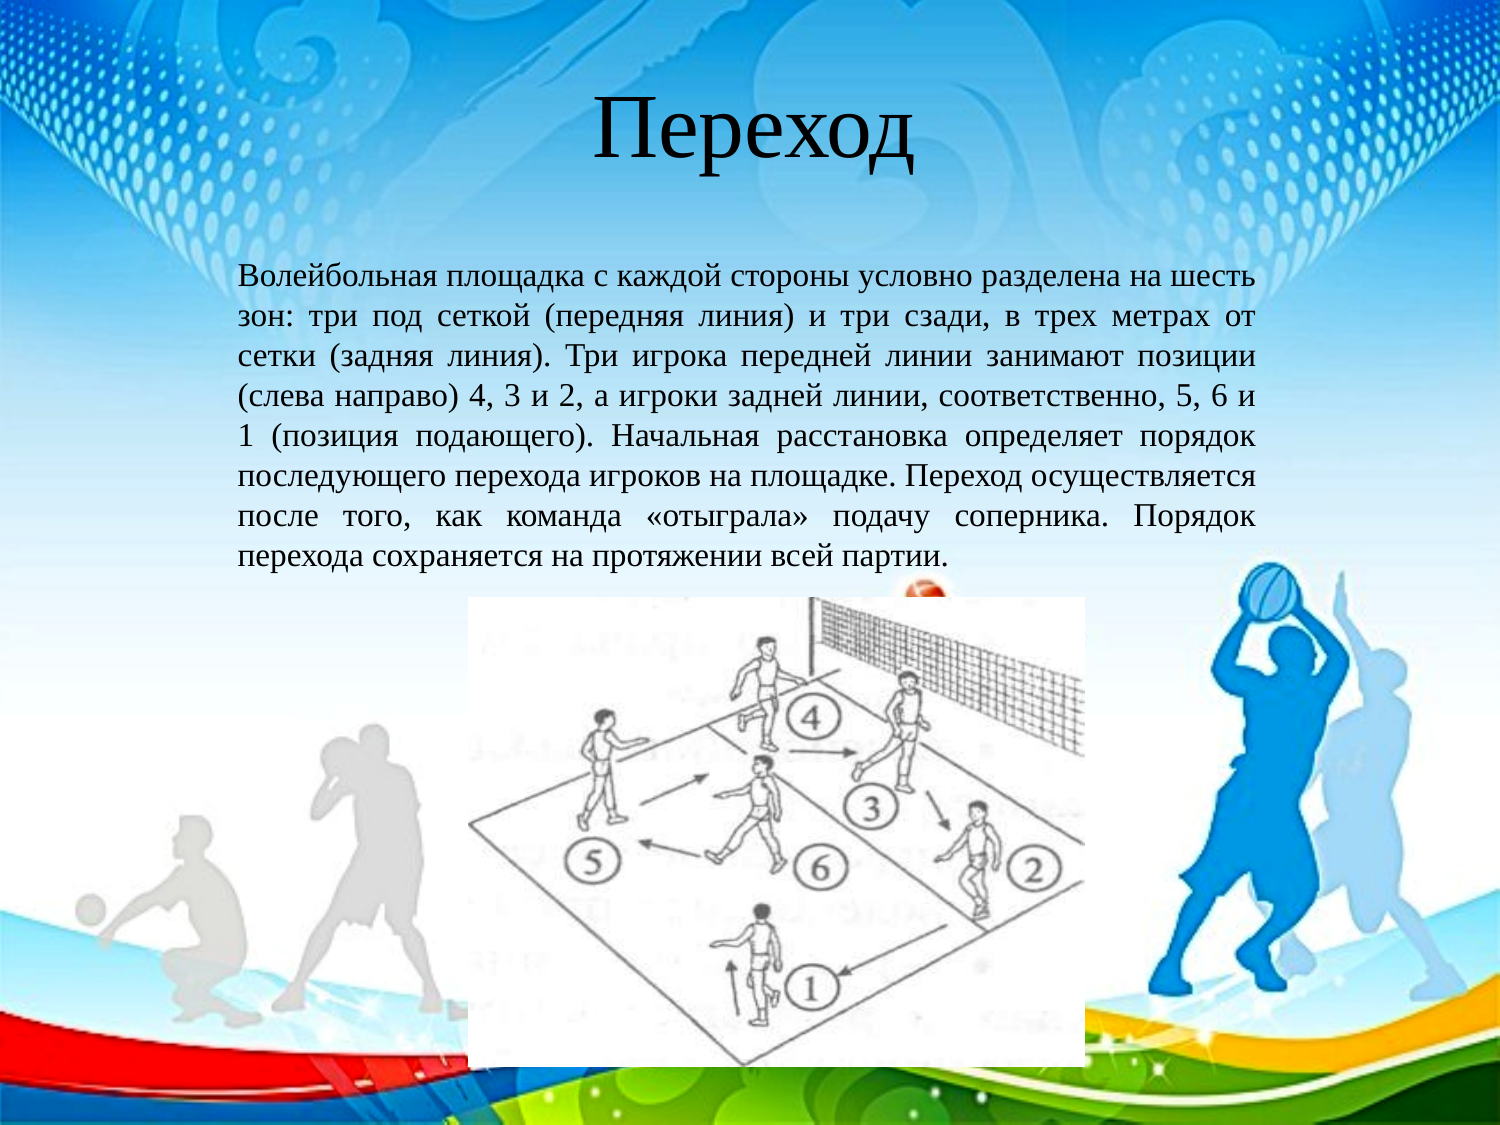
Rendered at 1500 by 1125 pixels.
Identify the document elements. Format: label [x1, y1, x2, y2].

picture [468, 597, 1085, 1067]
list [0, 0, 1500, 1125]
